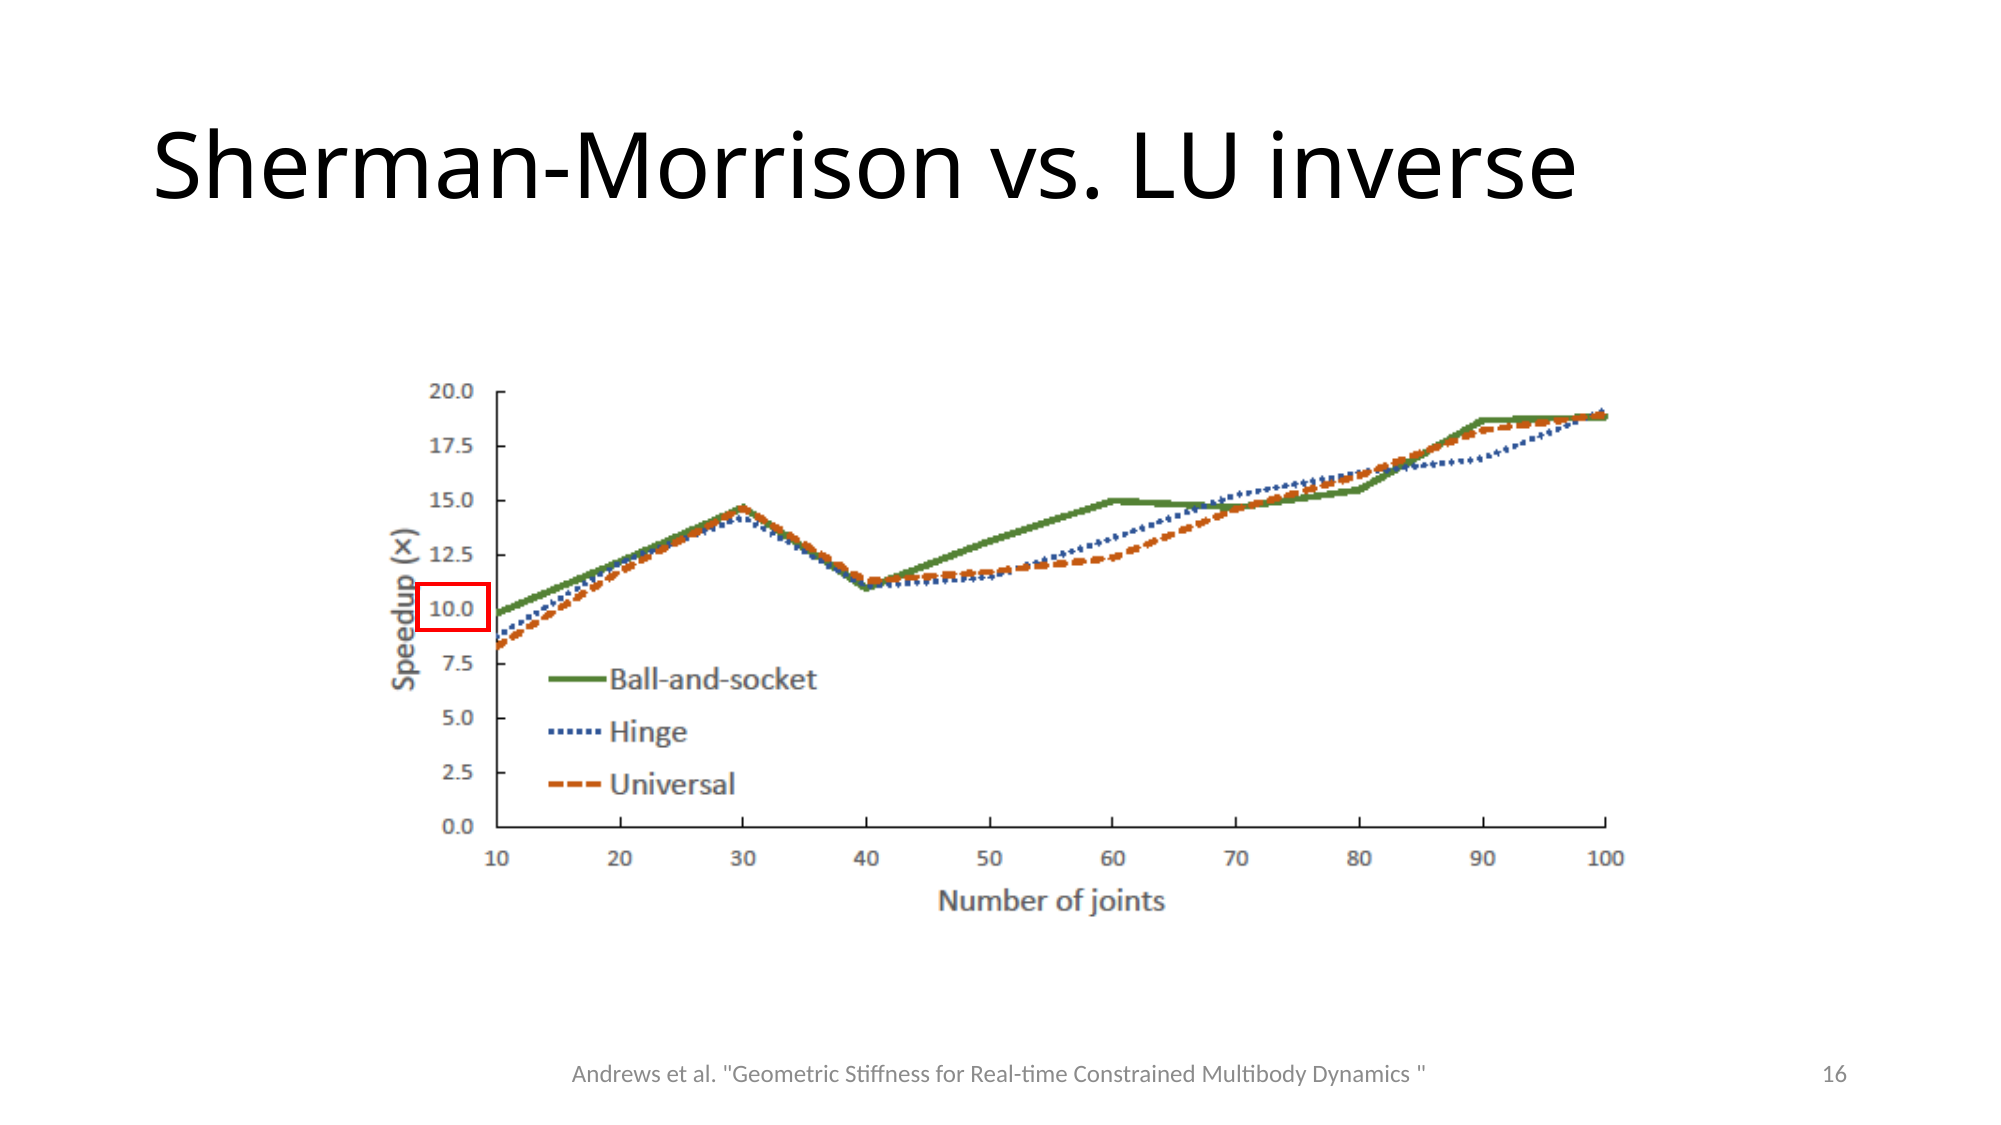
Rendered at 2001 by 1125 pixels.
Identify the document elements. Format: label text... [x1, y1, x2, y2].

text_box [352, 367, 1648, 945]
slide_number 16 [1412, 1042, 1863, 1103]
footer Andrews et al. "Geometric Stiffness for Real-time Constrained Multibody Dynamics " [549, 1042, 1412, 1103]
title Sherman-Morrison vs. LU inverse [137, 59, 1863, 278]
